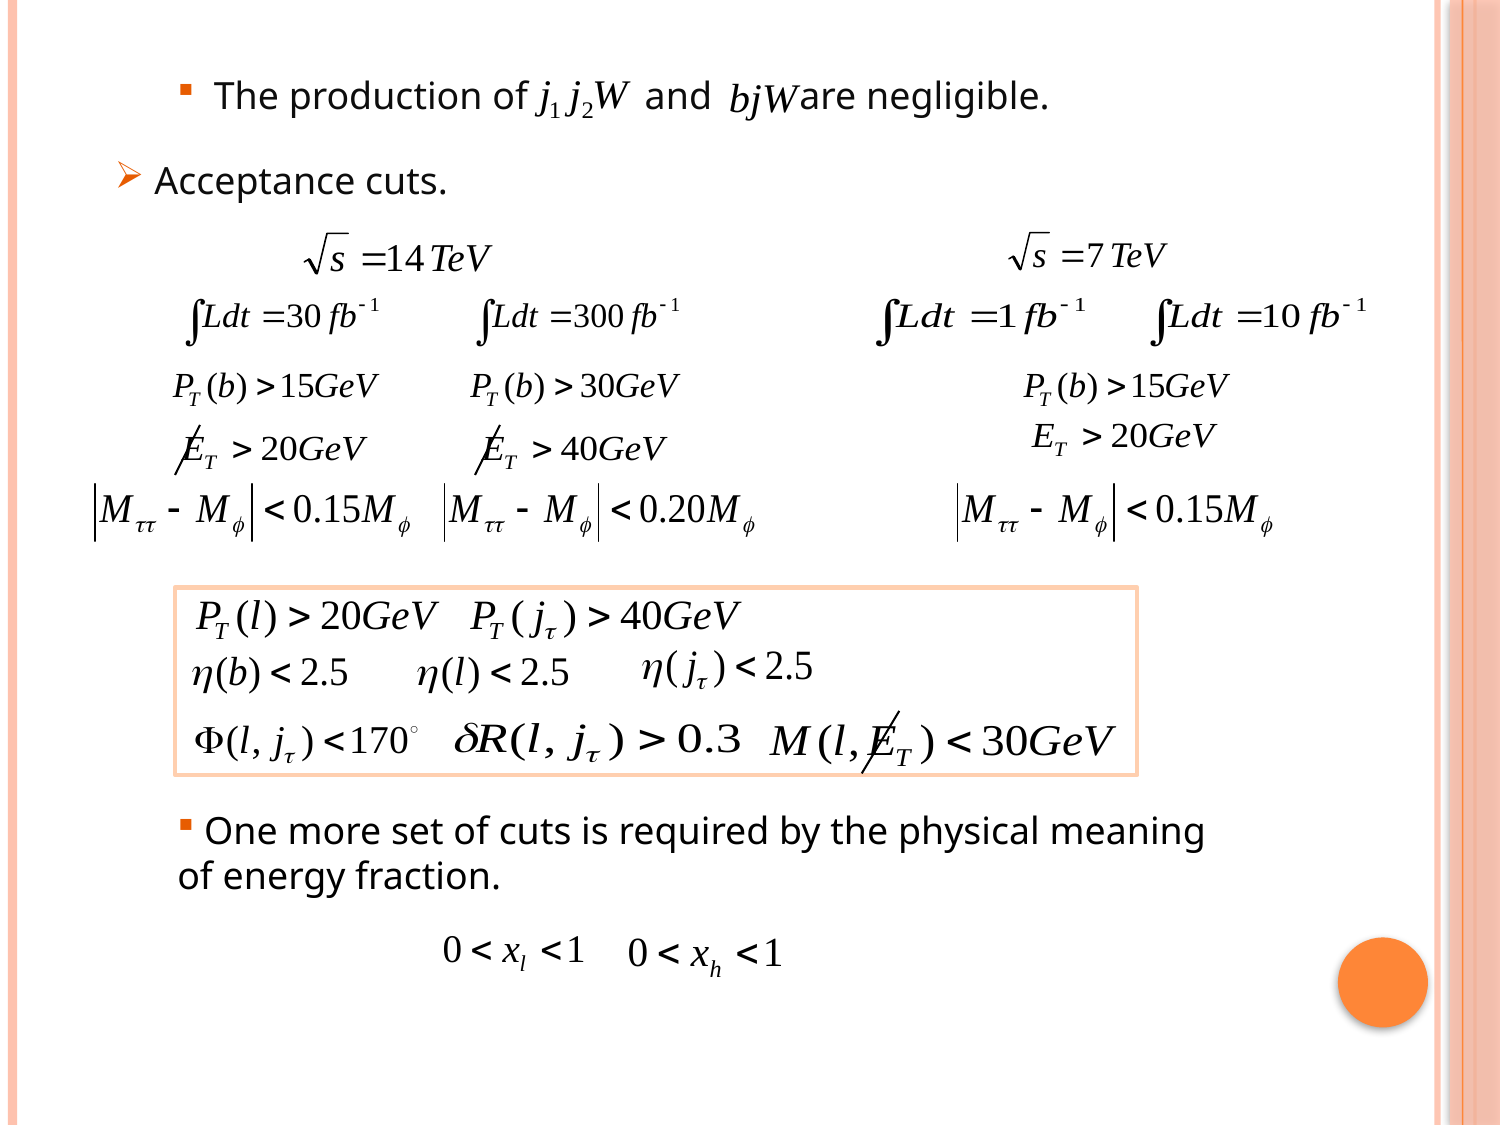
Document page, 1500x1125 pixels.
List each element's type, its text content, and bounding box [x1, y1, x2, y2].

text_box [621, 924, 788, 988]
text_box One more set of cuts is required by the physical meaning of energy fraction. [162, 799, 1250, 905]
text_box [1016, 361, 1238, 413]
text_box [86, 474, 420, 551]
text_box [474, 424, 501, 471]
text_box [296, 224, 504, 285]
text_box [465, 286, 688, 351]
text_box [861, 286, 1096, 351]
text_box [165, 361, 388, 413]
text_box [174, 286, 388, 351]
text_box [463, 361, 688, 413]
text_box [204, 424, 376, 471]
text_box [174, 586, 1138, 776]
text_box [949, 474, 1282, 551]
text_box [1024, 411, 1226, 463]
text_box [1136, 286, 1376, 351]
text_box Acceptance cuts. [99, 149, 513, 210]
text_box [436, 474, 763, 551]
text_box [1001, 224, 1181, 280]
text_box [161, 63, 1076, 130]
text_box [436, 922, 588, 983]
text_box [174, 424, 201, 471]
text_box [504, 424, 676, 471]
